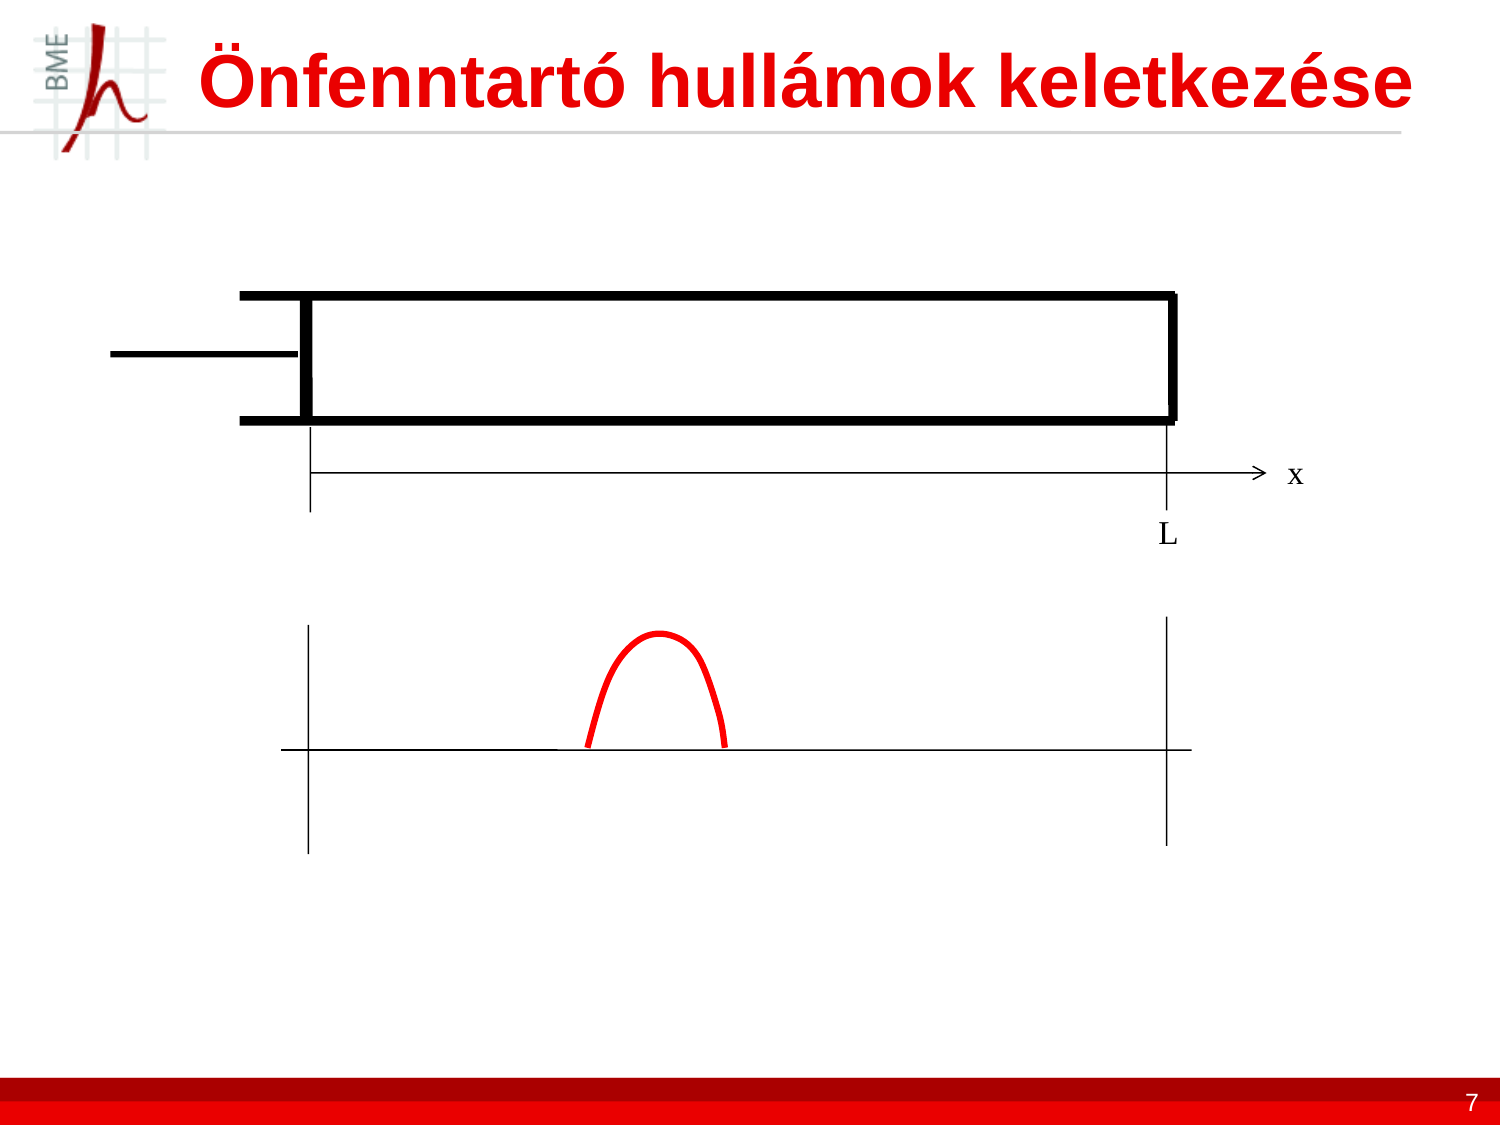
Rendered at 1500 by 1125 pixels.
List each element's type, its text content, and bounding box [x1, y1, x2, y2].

text_box [310, 465, 1267, 481]
title Önfenntartó hullámok keletkezése [182, 12, 1495, 143]
picture [32, 135, 168, 162]
slide_number 7 [1386, 1077, 1495, 1125]
picture [32, 22, 168, 130]
text_box [587, 633, 725, 748]
text_box L [1143, 503, 1194, 559]
text_box x [1272, 443, 1319, 499]
